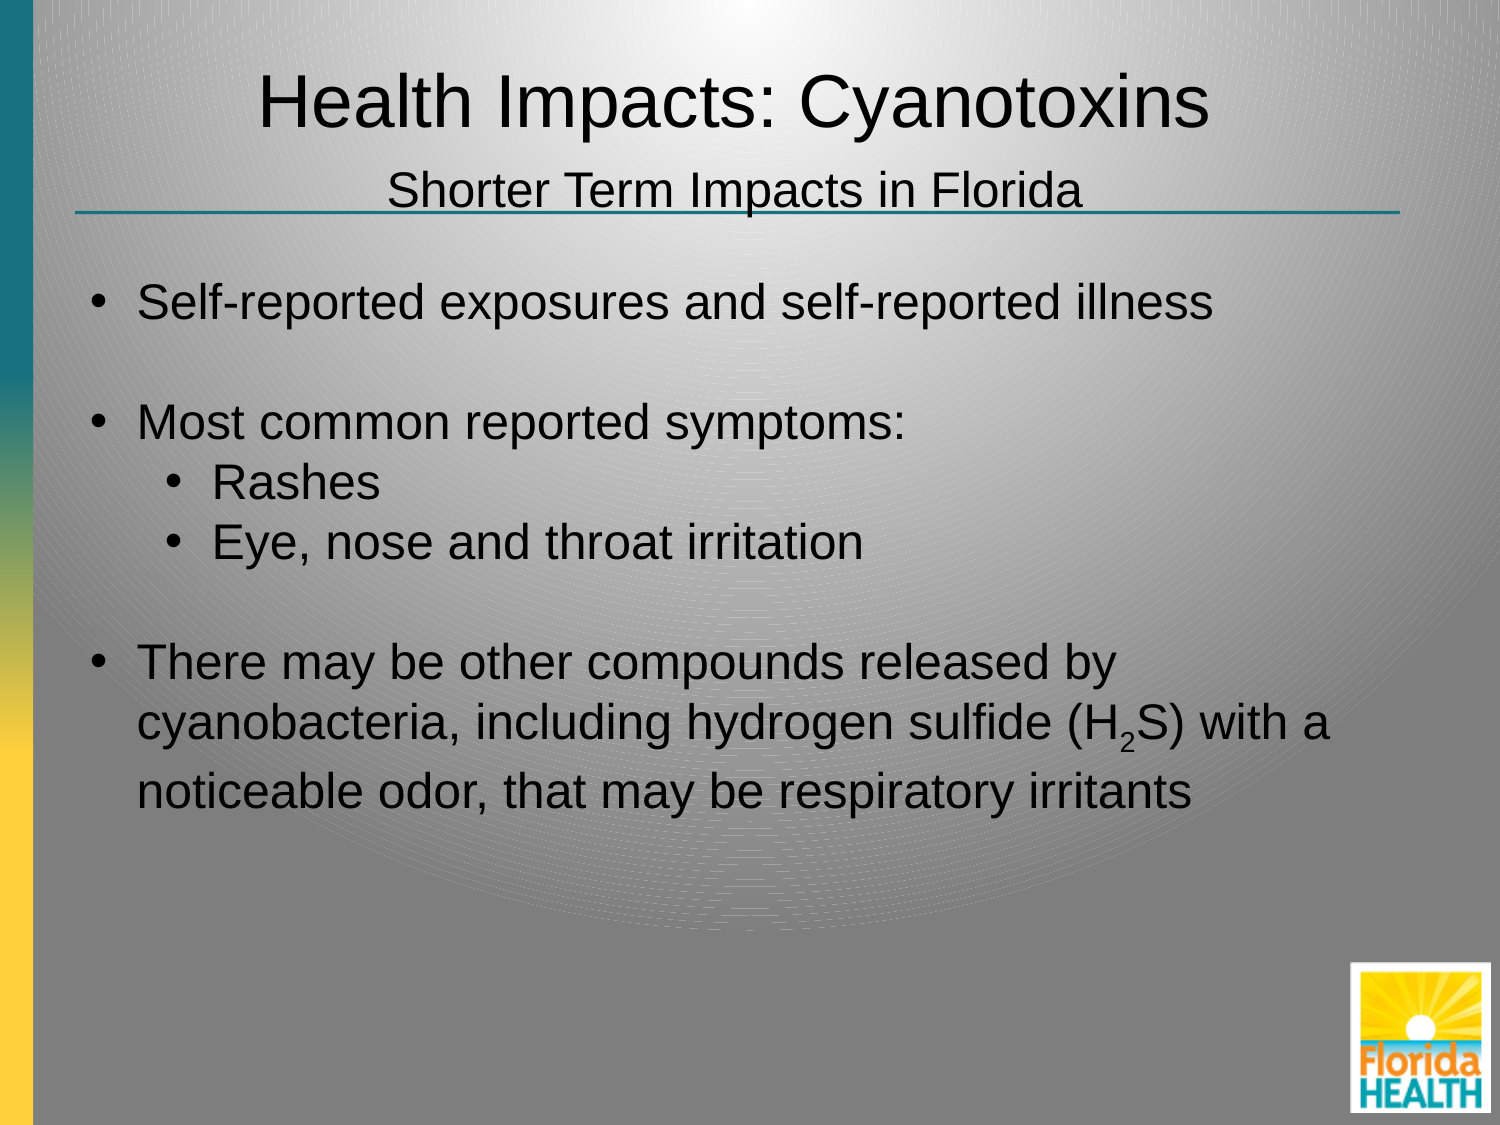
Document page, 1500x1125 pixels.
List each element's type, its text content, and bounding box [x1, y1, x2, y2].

picture [1350, 962, 1491, 1113]
list Shorter Term Impacts in Florida [105, 149, 1365, 248]
title Health Impacts: Cyanotoxins [60, 0, 1410, 150]
text_box Self-reported exposures and self-reported illness Most common reported symptoms: Rashes Eye, nose and throat irritation There may be other compounds released by cyanobacteria, including hydrogen sulfide (H2S) with a noticeable odor, that may be respiratory irritants [74, 262, 1410, 946]
